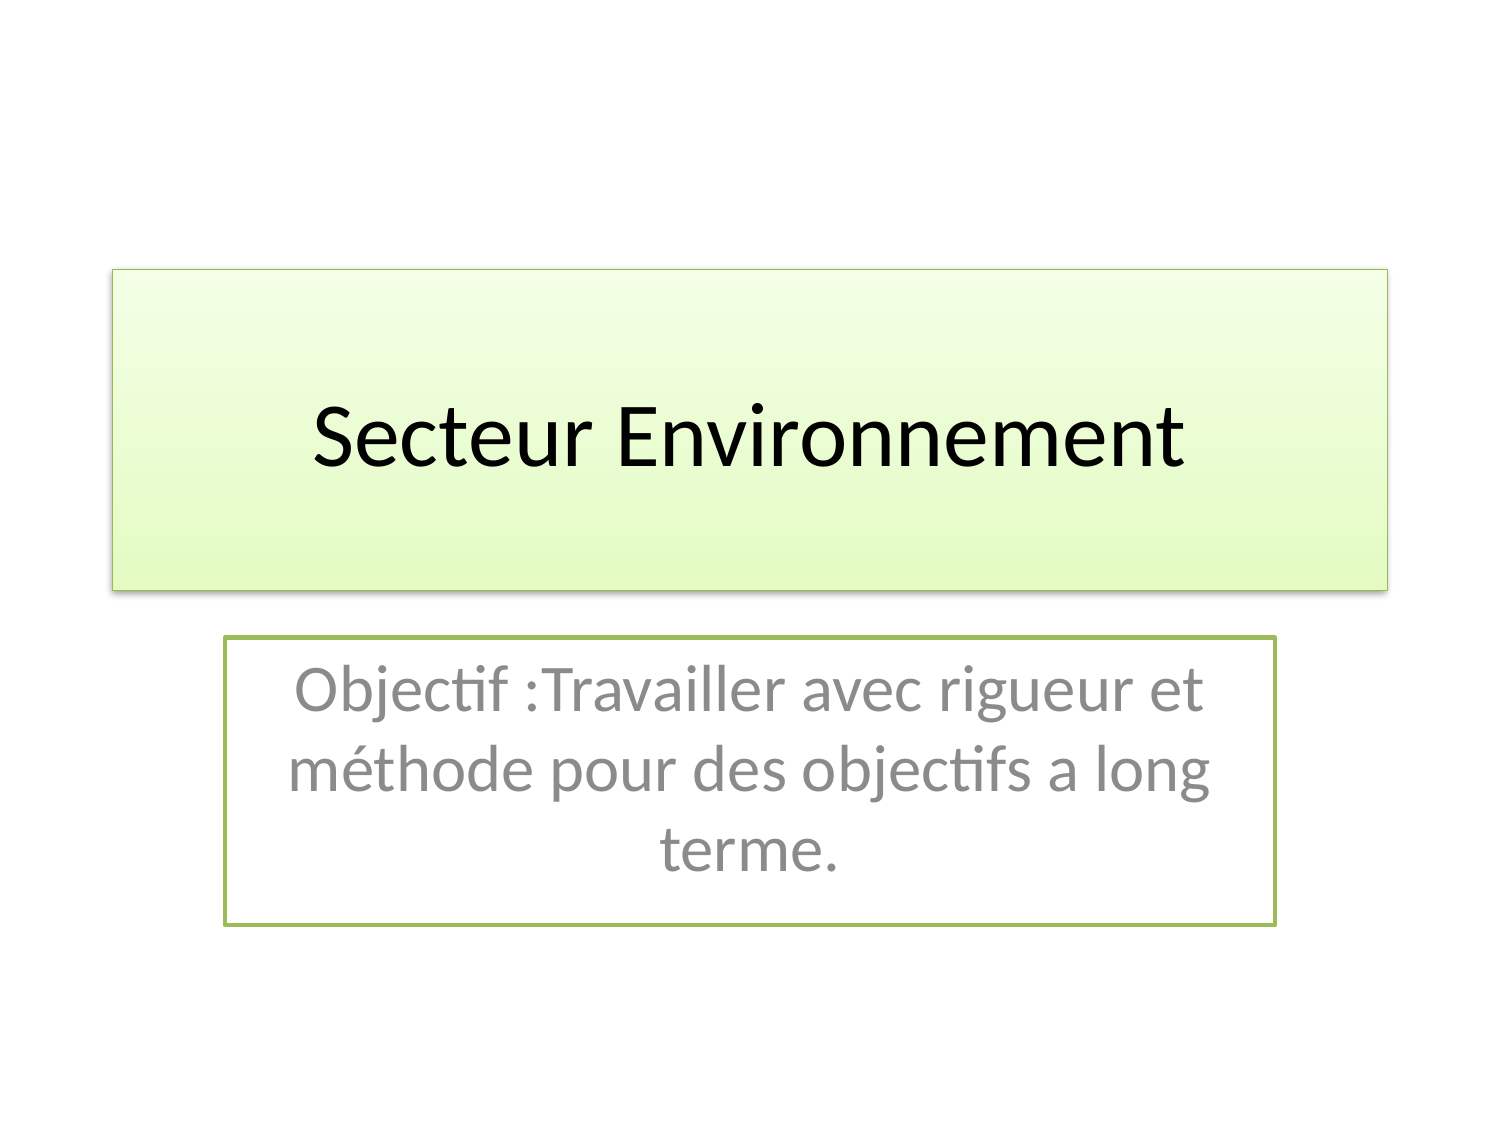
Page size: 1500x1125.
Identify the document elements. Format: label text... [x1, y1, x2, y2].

subtitle Objectif :Travailler avec rigueur et méthode pour des objectifs a long terme. [223, 635, 1277, 927]
title Secteur Environnement [112, 269, 1388, 591]
